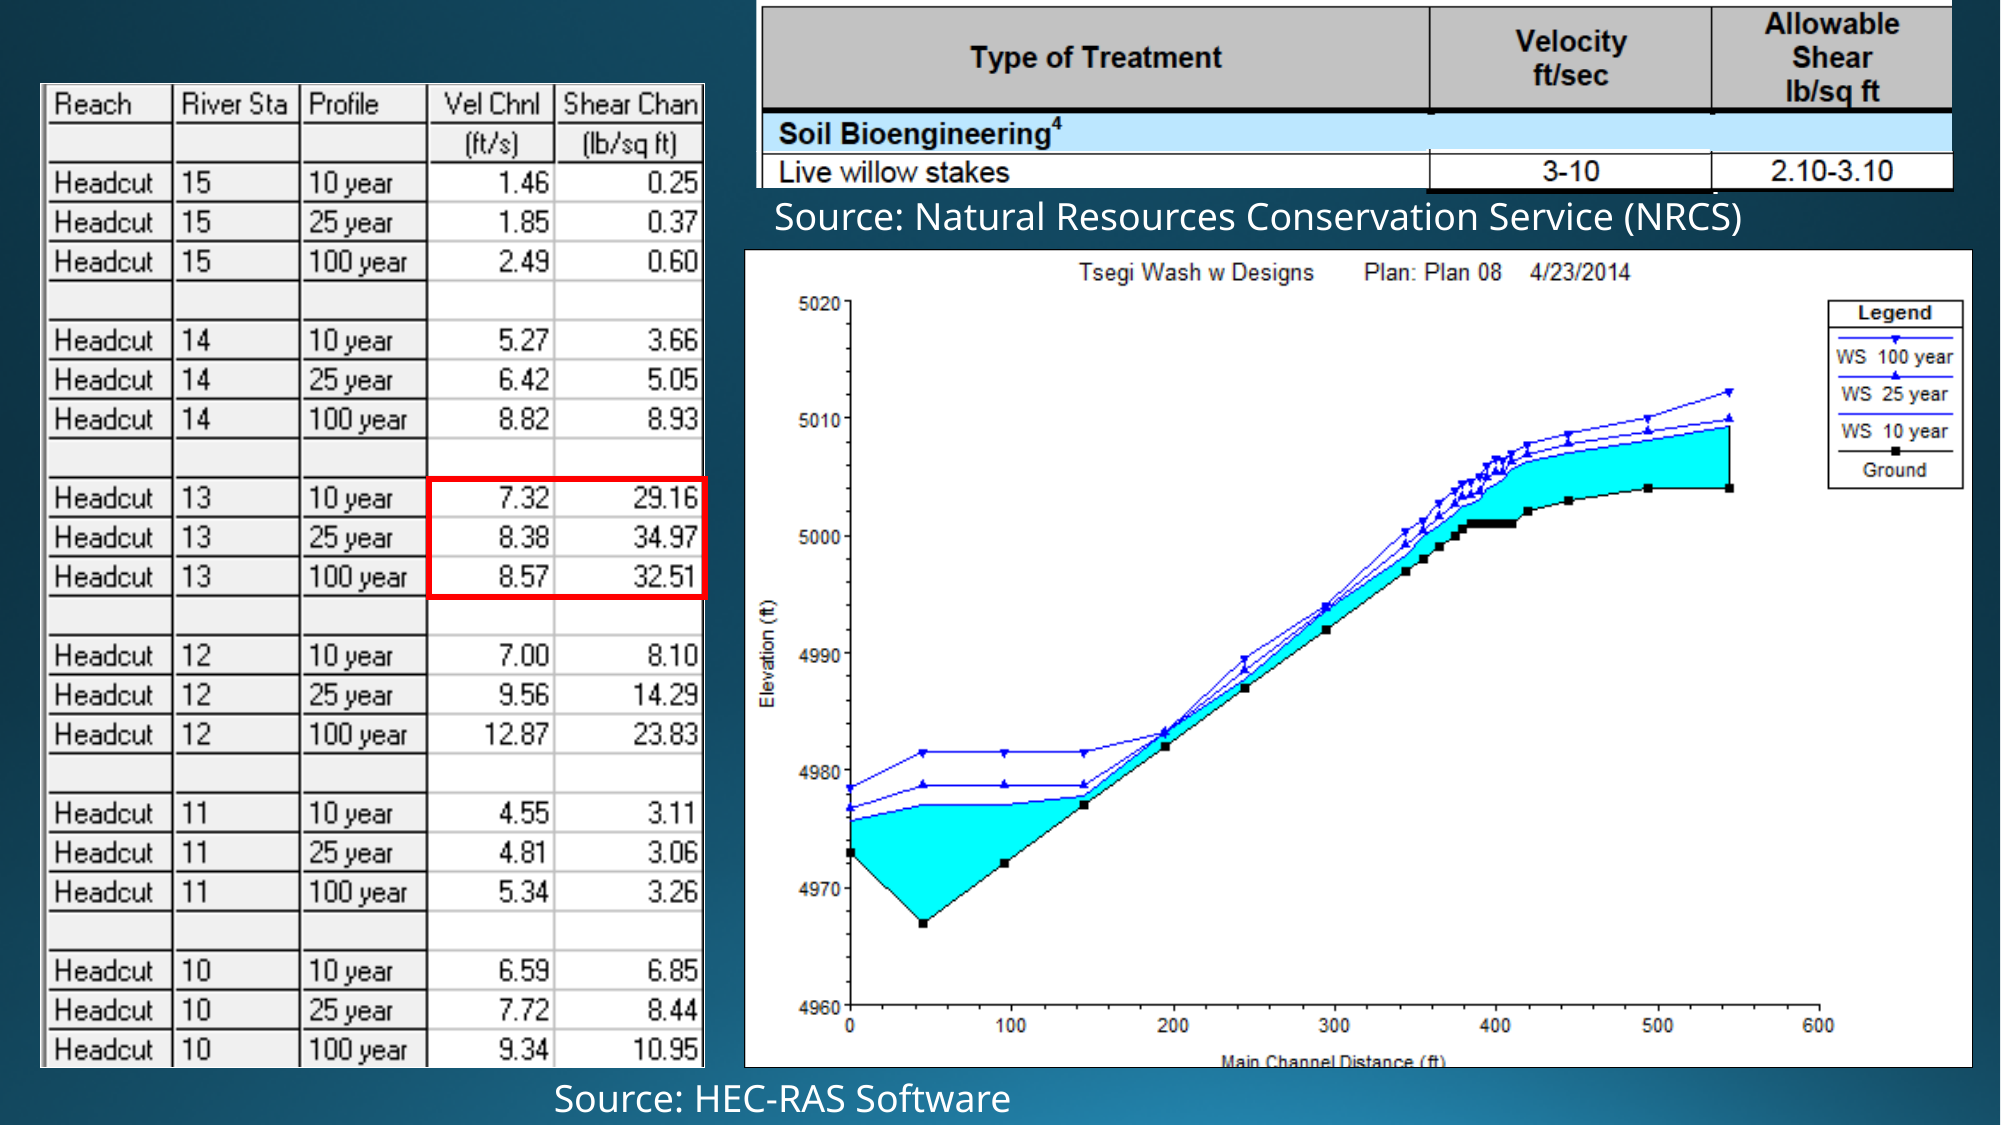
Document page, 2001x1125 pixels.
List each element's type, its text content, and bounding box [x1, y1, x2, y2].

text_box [756, 0, 1954, 194]
text_box Source: Natural Resources Conservation Service (NRCS) [759, 185, 1960, 246]
picture [0, 0, 2001, 1125]
text_box Source: HEC-RAS Software [539, 1067, 1502, 1125]
